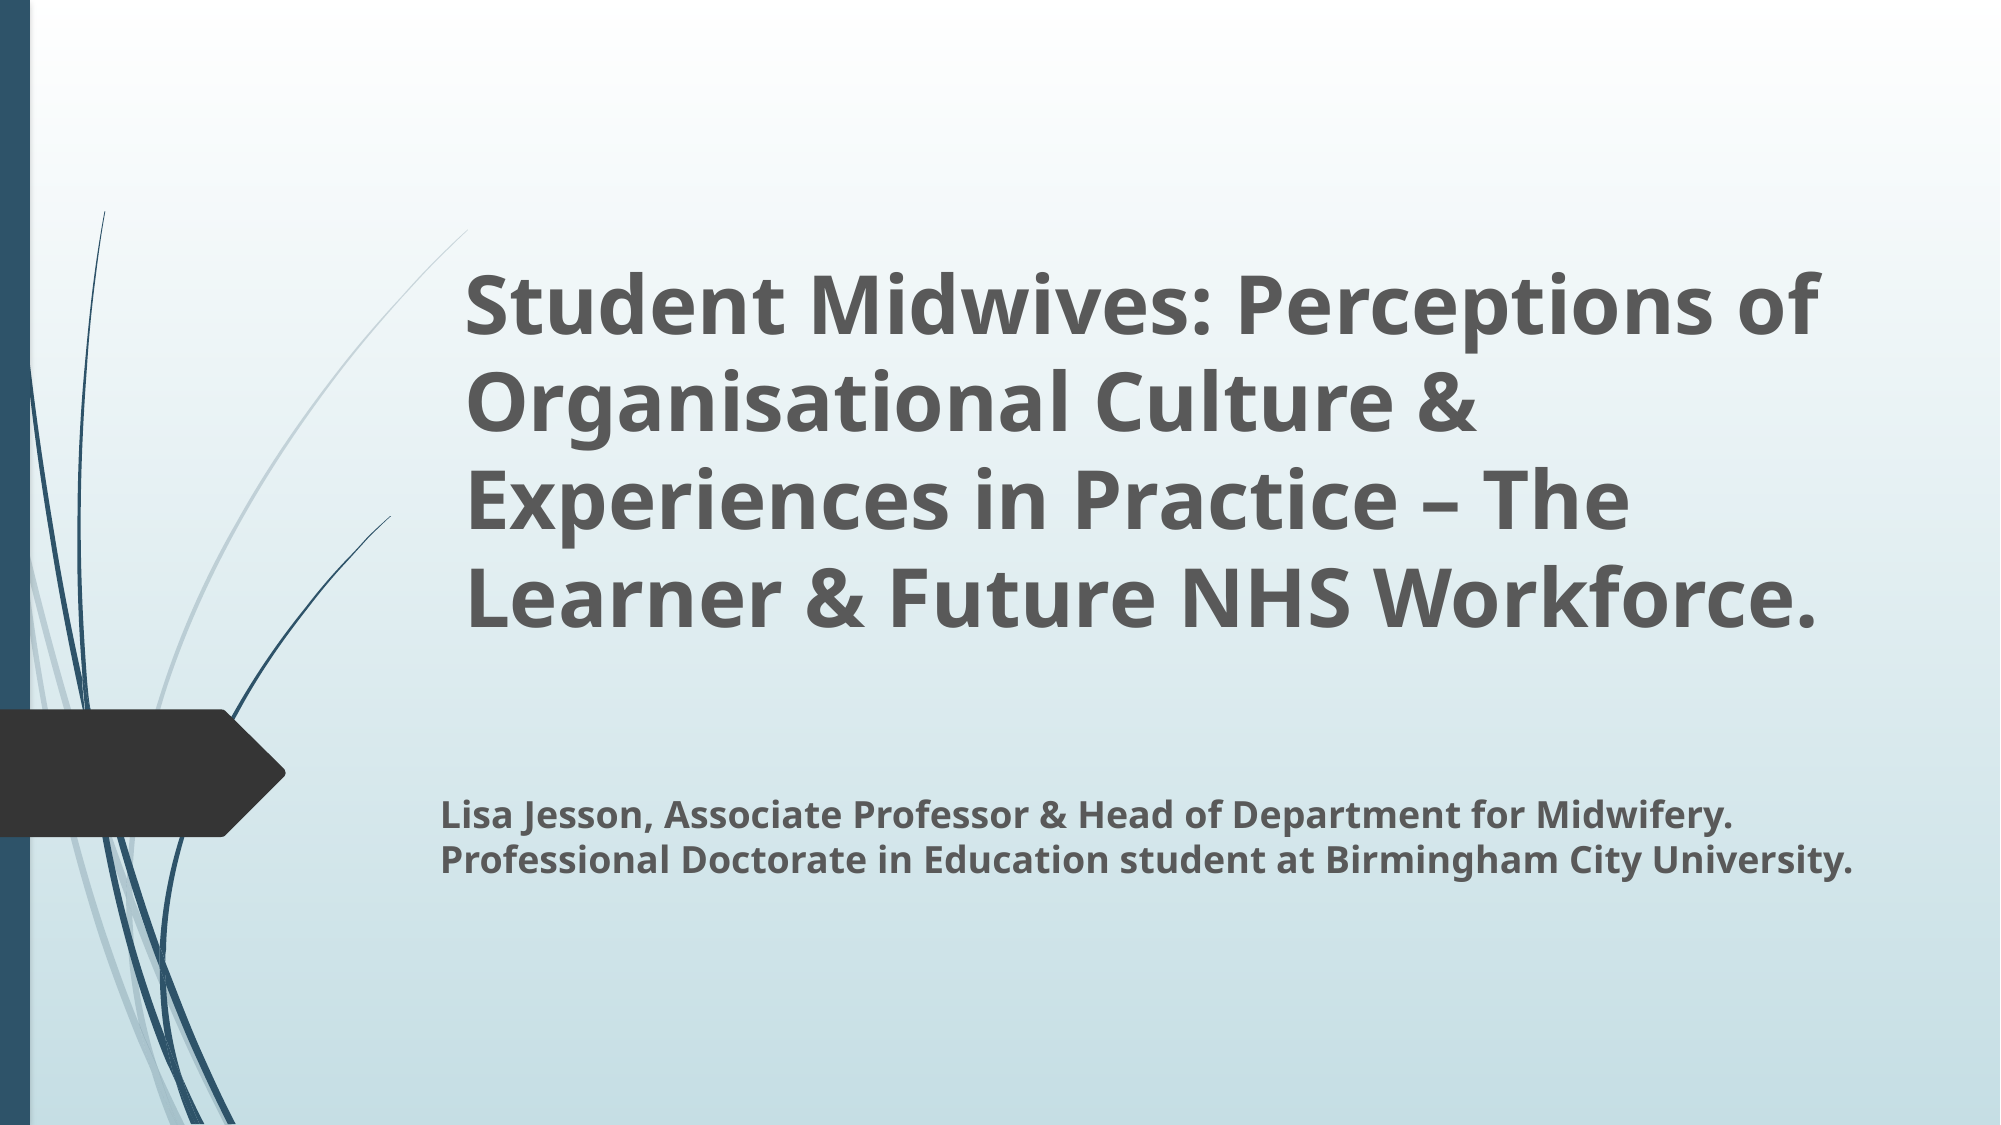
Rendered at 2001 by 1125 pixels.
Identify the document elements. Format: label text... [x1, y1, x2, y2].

title Student Midwives: Perceptions of Organisational Culture & Experiences in Practice – The Learner & Future NHS Workforce. [449, 241, 1952, 784]
subtitle Lisa Jesson, Associate Professor & Head of Department for Midwifery. Professional Doctorate in Education student at Birmingham City University. [424, 783, 1888, 969]
